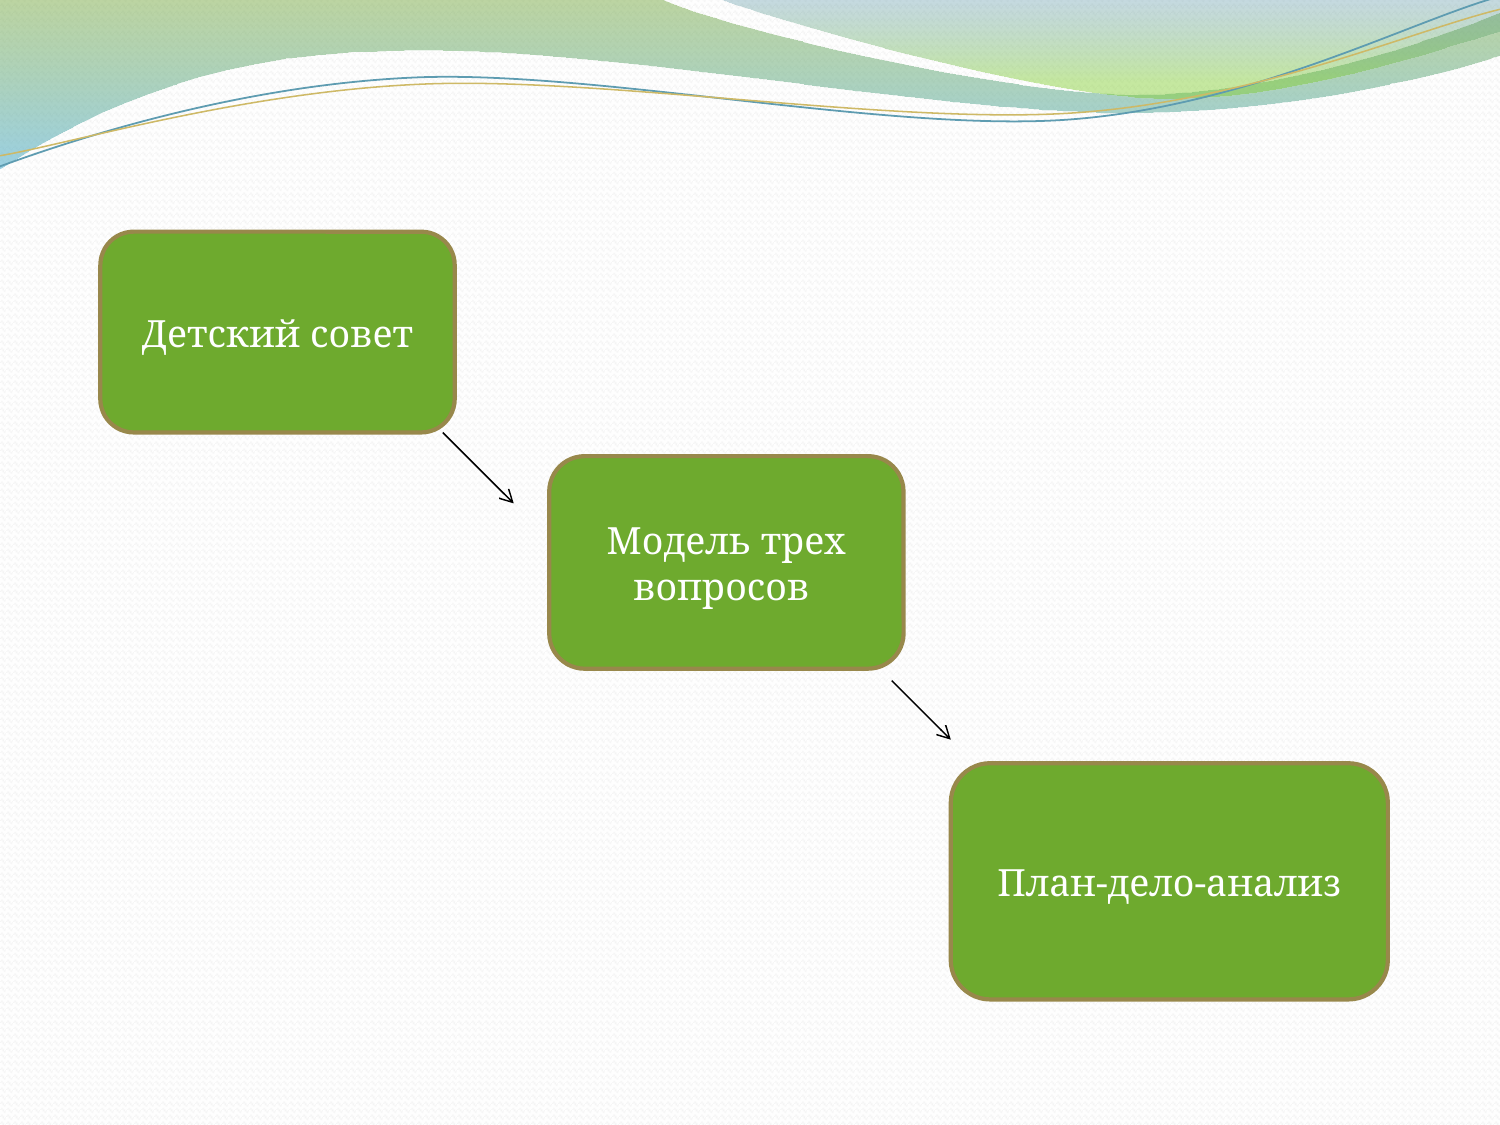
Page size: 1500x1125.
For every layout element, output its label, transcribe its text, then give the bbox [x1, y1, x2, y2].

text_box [891, 680, 951, 740]
text_box Детский совет [98, 229, 457, 435]
text_box Модель трех вопросов [547, 454, 906, 671]
text_box План-дело-анализ [948, 761, 1390, 1002]
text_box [442, 432, 514, 504]
